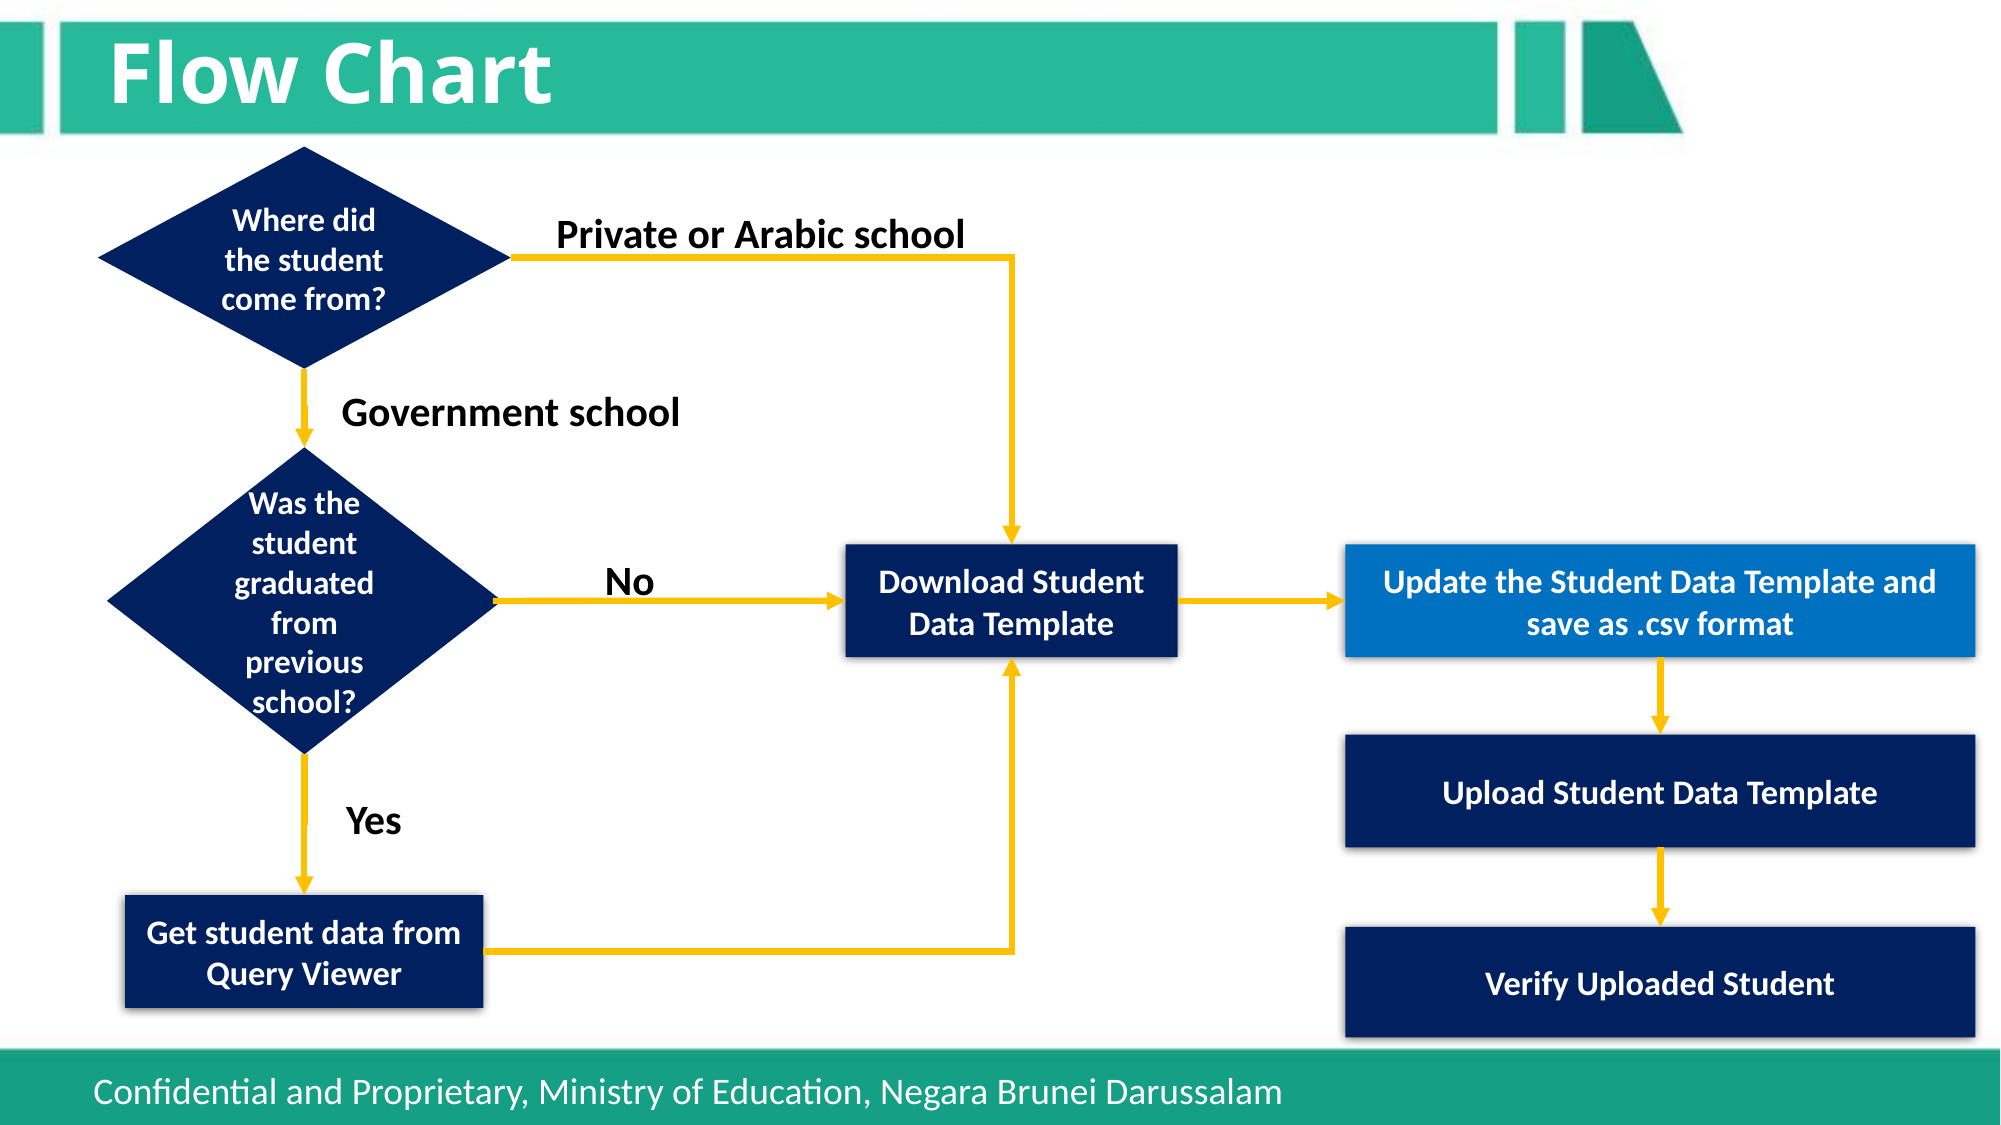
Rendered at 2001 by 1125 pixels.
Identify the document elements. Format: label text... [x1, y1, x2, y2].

title Flow Chart [92, 19, 1486, 134]
text_box Yes [331, 785, 483, 851]
text_box Private or Arabic school [541, 198, 981, 257]
text_box Was the student graduated from previous school? [105, 445, 499, 754]
text_box Download Student Data Template [845, 544, 1178, 658]
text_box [510, 257, 1012, 545]
text_box Update the Student Data Template and save as .csv format [1345, 544, 1976, 658]
text_box Government school [326, 377, 510, 443]
picture [0, 0, 2001, 1125]
text_box No [589, 604, 694, 611]
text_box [483, 657, 1012, 952]
text_box Get student data from Query Viewer [125, 895, 484, 1008]
text_box Upload Student Data Template [1345, 734, 1976, 848]
text_box No [589, 546, 694, 597]
text_box Where did the student come from? [95, 145, 511, 369]
text_box Verify Uploaded Student [1345, 926, 1976, 1038]
